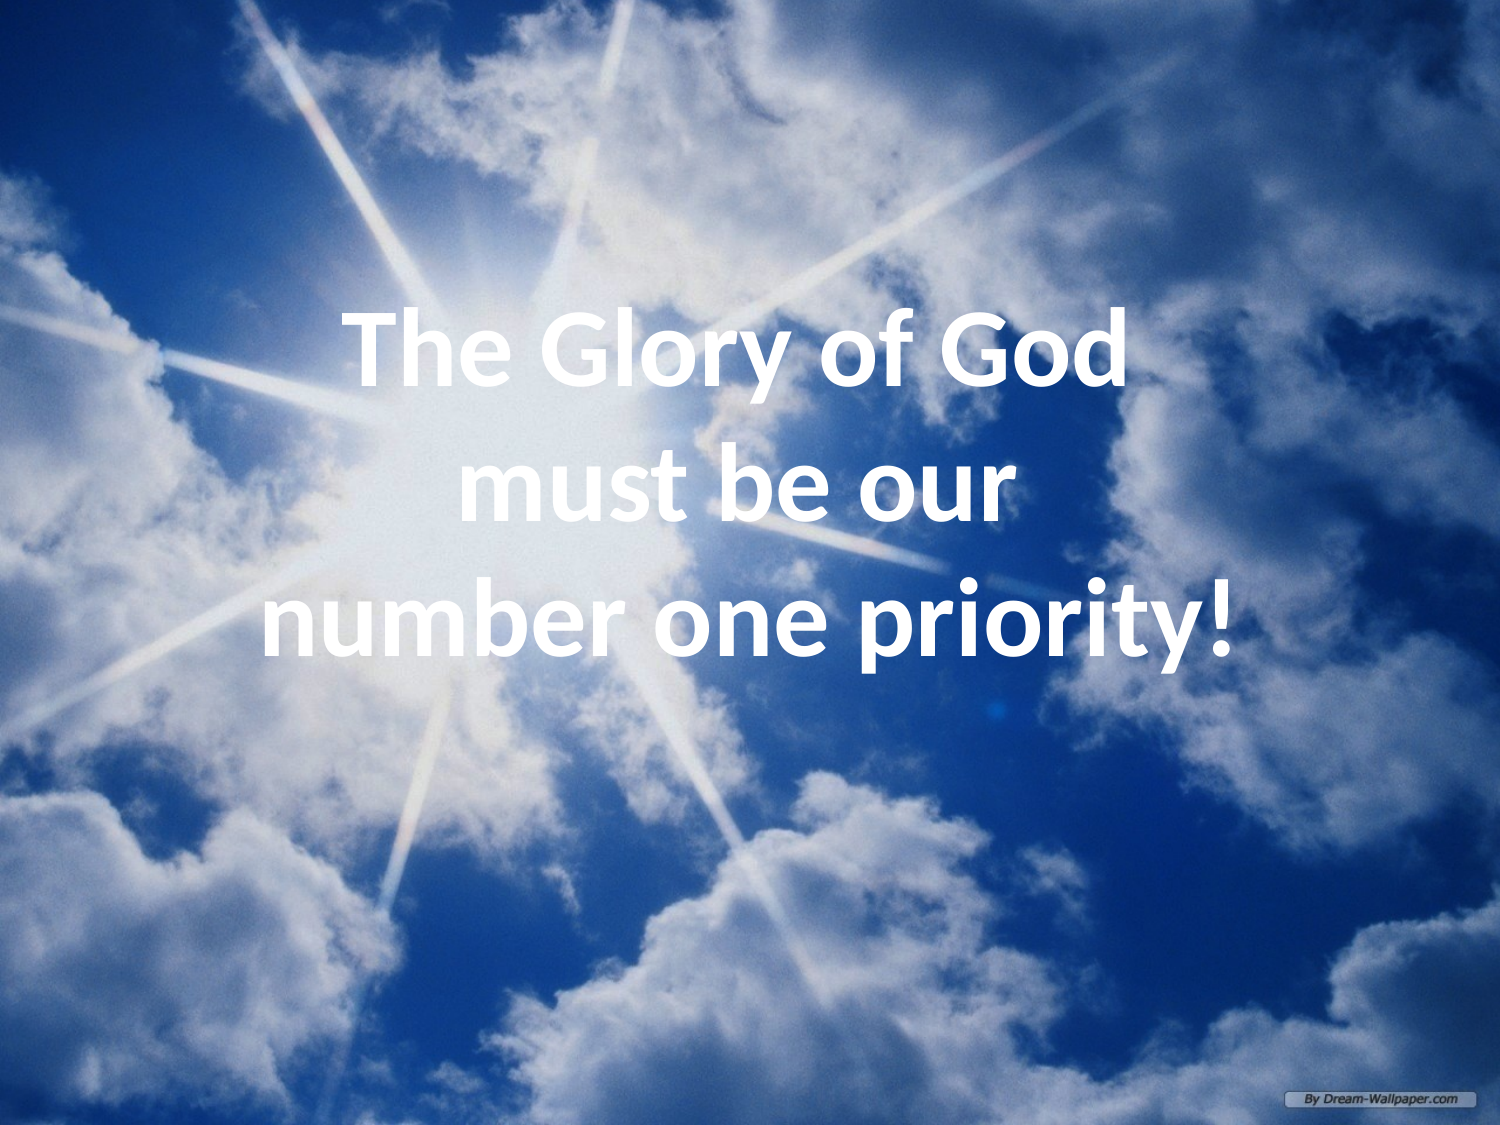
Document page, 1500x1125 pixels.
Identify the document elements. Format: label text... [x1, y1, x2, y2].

picture [0, 0, 1500, 1125]
title The Glory of God must be our number one priority! [75, 450, 1425, 638]
